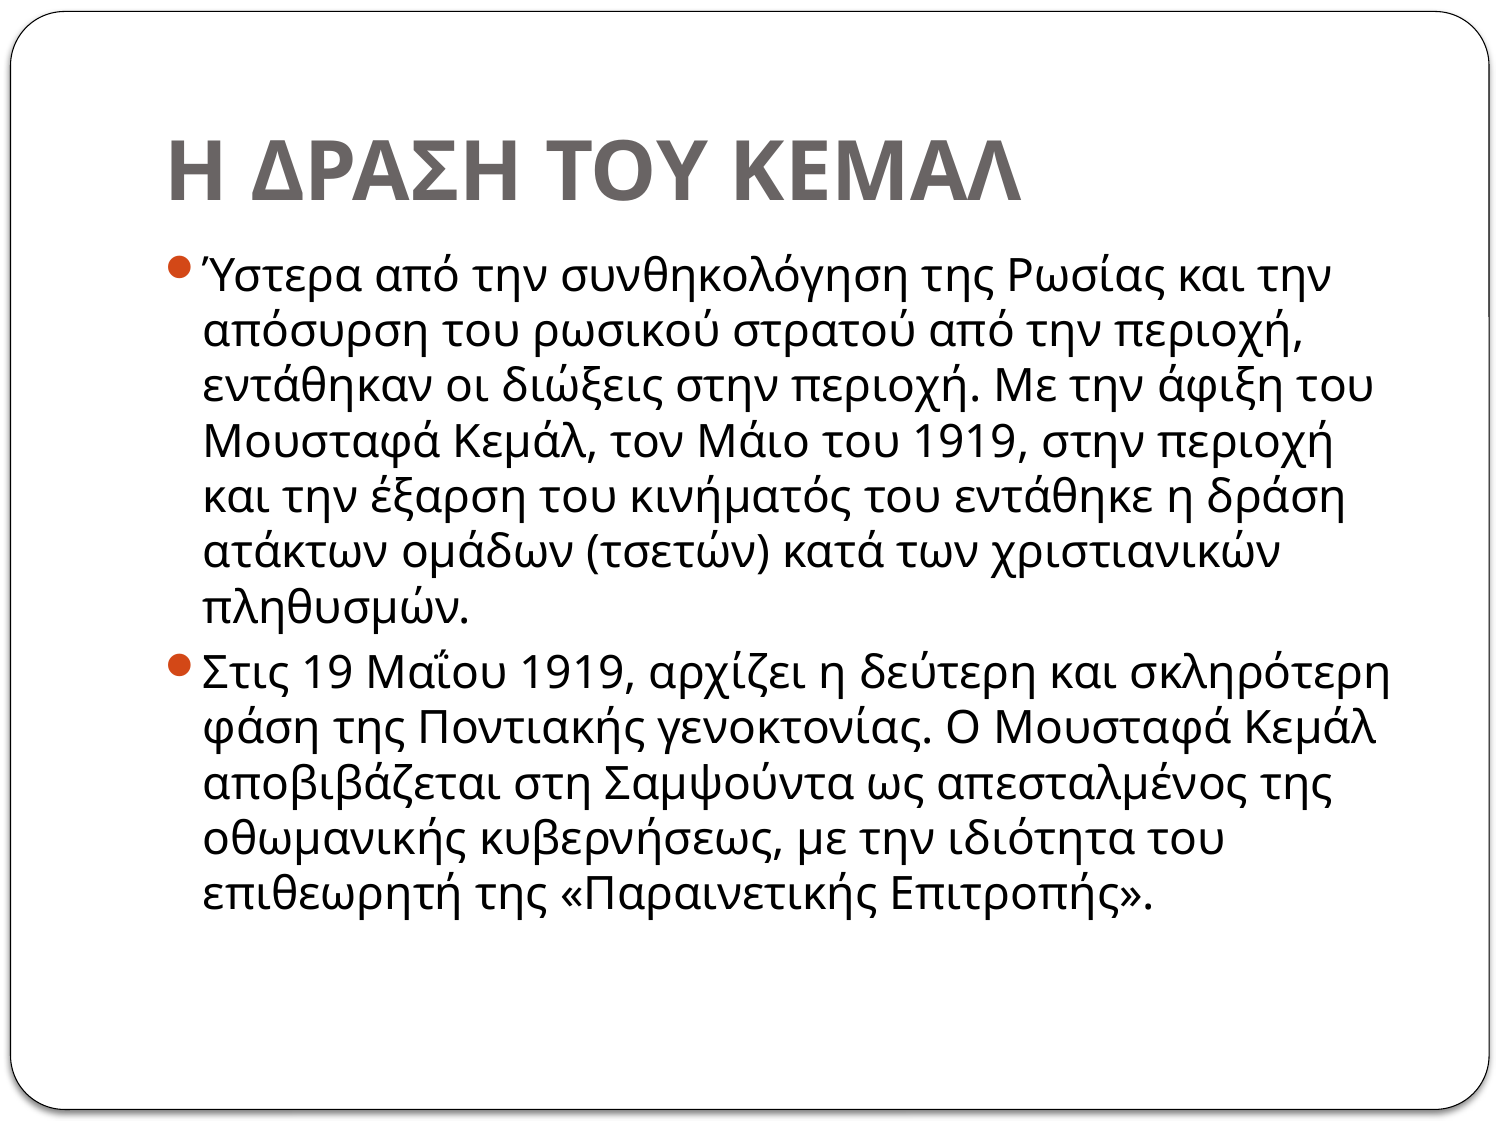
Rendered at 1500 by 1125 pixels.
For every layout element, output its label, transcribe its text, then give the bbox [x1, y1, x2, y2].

list Ύστερα από την συνθηκολόγηση της Ρωσίας και την απόσυρση του ρωσικού στρατού από την περιοχή, εντάθηκαν οι διώξεις στην περιοχή. Με την άφιξη του Μουσταφά Κεμάλ, τον Μάιο του 1919, στην περιοχή και την έξαρση του κινήματός του εντάθηκε η δράση ατάκτων ομάδων (τσετών) κατά των χριστιανικών πληθυσμών. Στις 19 Μαΐου 1919, αρχίζει η δεύτερη και σκληρότερη φάση της Ποντιακής γενοκτονίας. Ο Μουσταφά Κεμάλ αποβιβάζεται στη Σαμψούντα ως απεσταλμένος της οθωμανικής κυβερνήσεως, με την ιδιότητα του επιθεωρητή της «Παραινετικής Επιτροπής». [150, 237, 1425, 988]
title Η ΔΡΑΣΗ ΤΟΥ ΚΕΜΑΛ [150, 45, 1425, 233]
